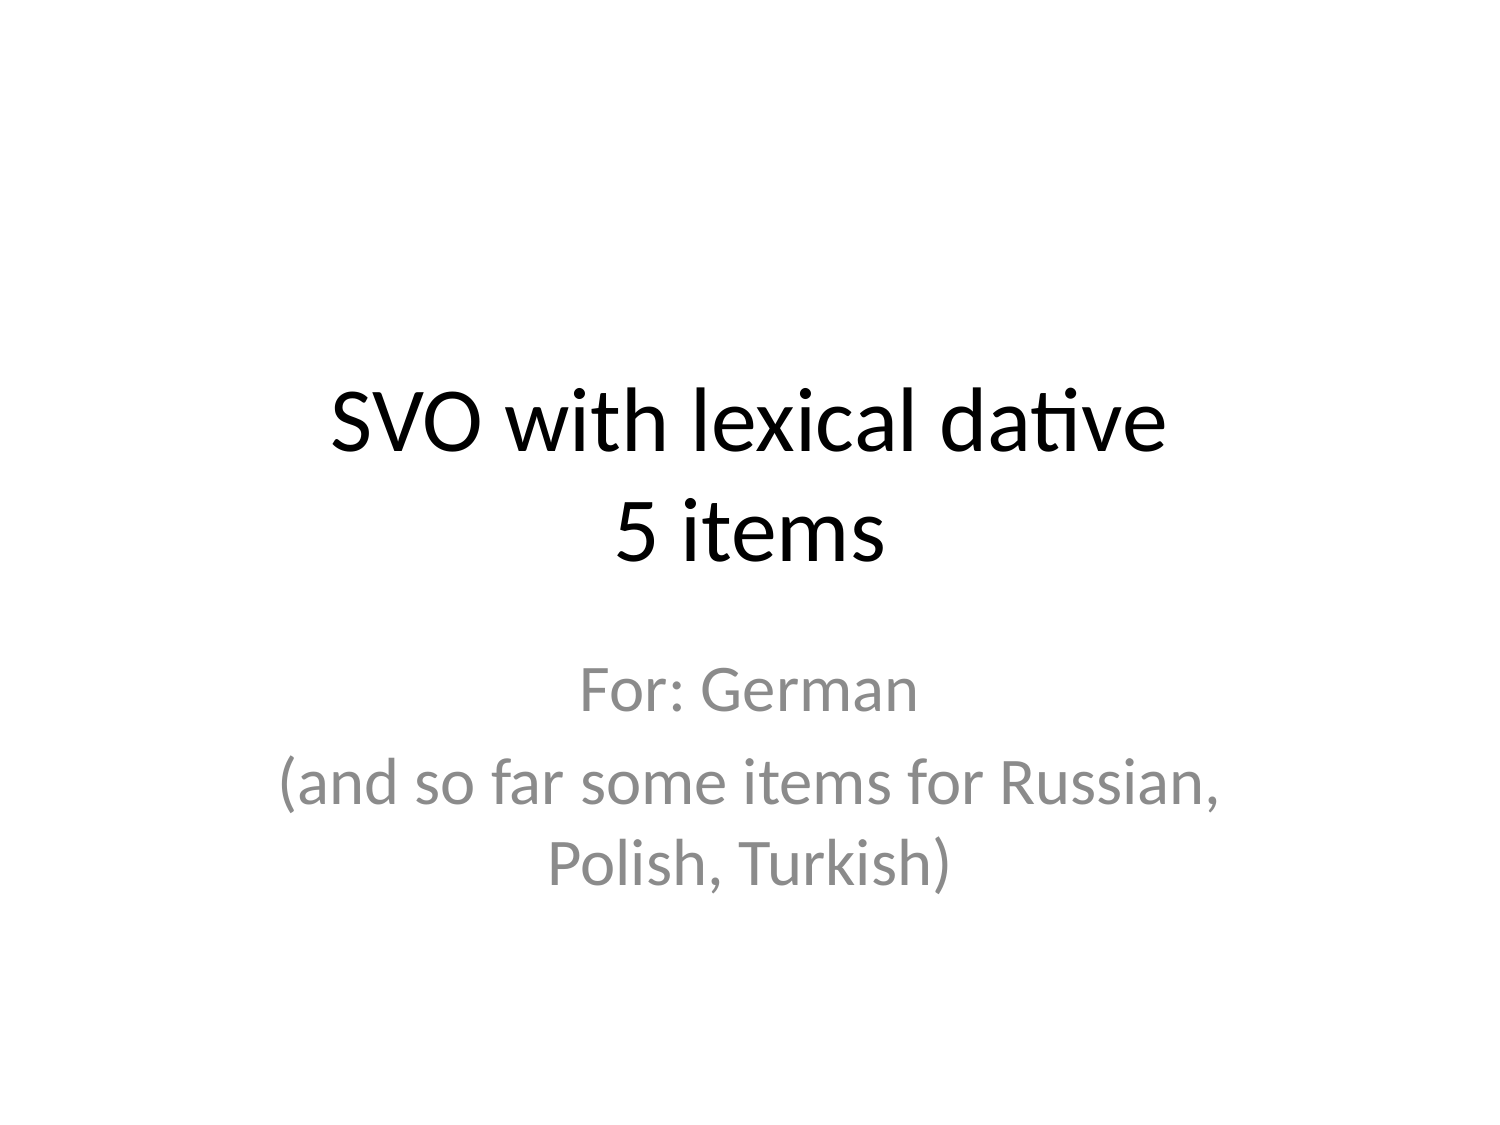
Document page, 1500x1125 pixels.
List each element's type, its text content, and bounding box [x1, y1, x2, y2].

title SVO with lexical dative 5 items [112, 349, 1388, 591]
subtitle For: German (and so far some items for Russian, Polish, Turkish) [225, 637, 1275, 925]
